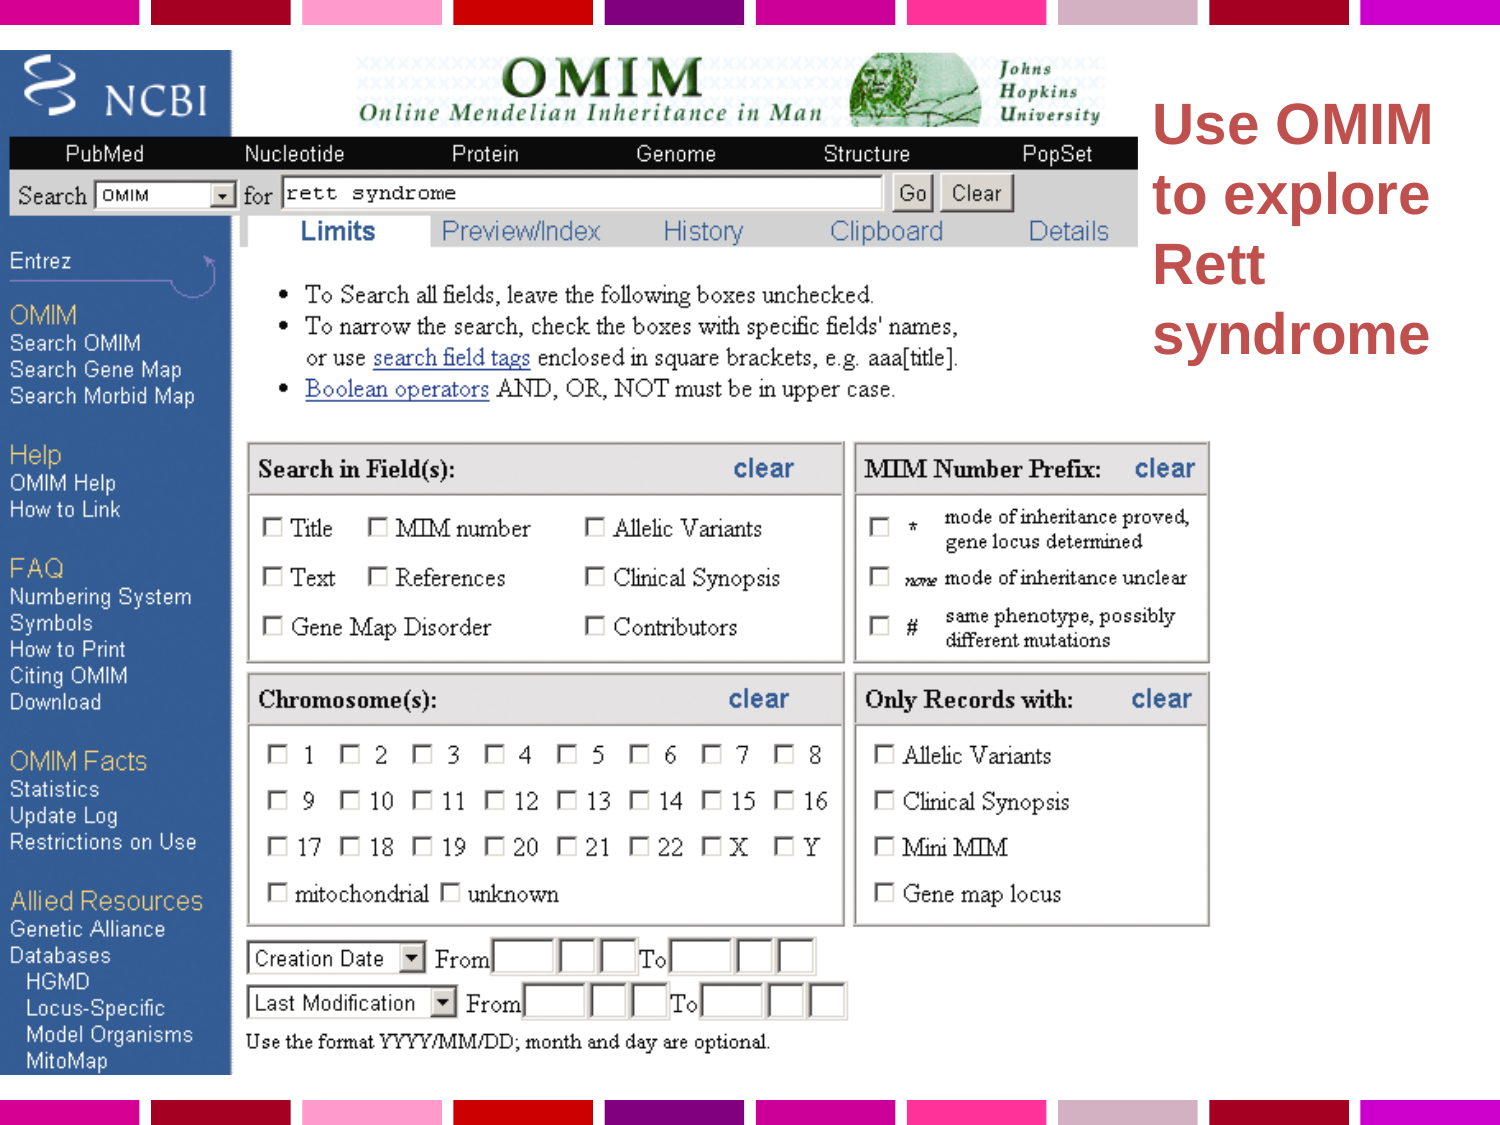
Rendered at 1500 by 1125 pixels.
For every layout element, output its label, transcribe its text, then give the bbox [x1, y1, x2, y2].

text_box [0, 1099, 1500, 1125]
picture [0, 49, 1226, 1075]
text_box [0, 0, 1500, 26]
text_box Use OMIM to explore Rett syndrome [1228, 79, 1450, 374]
